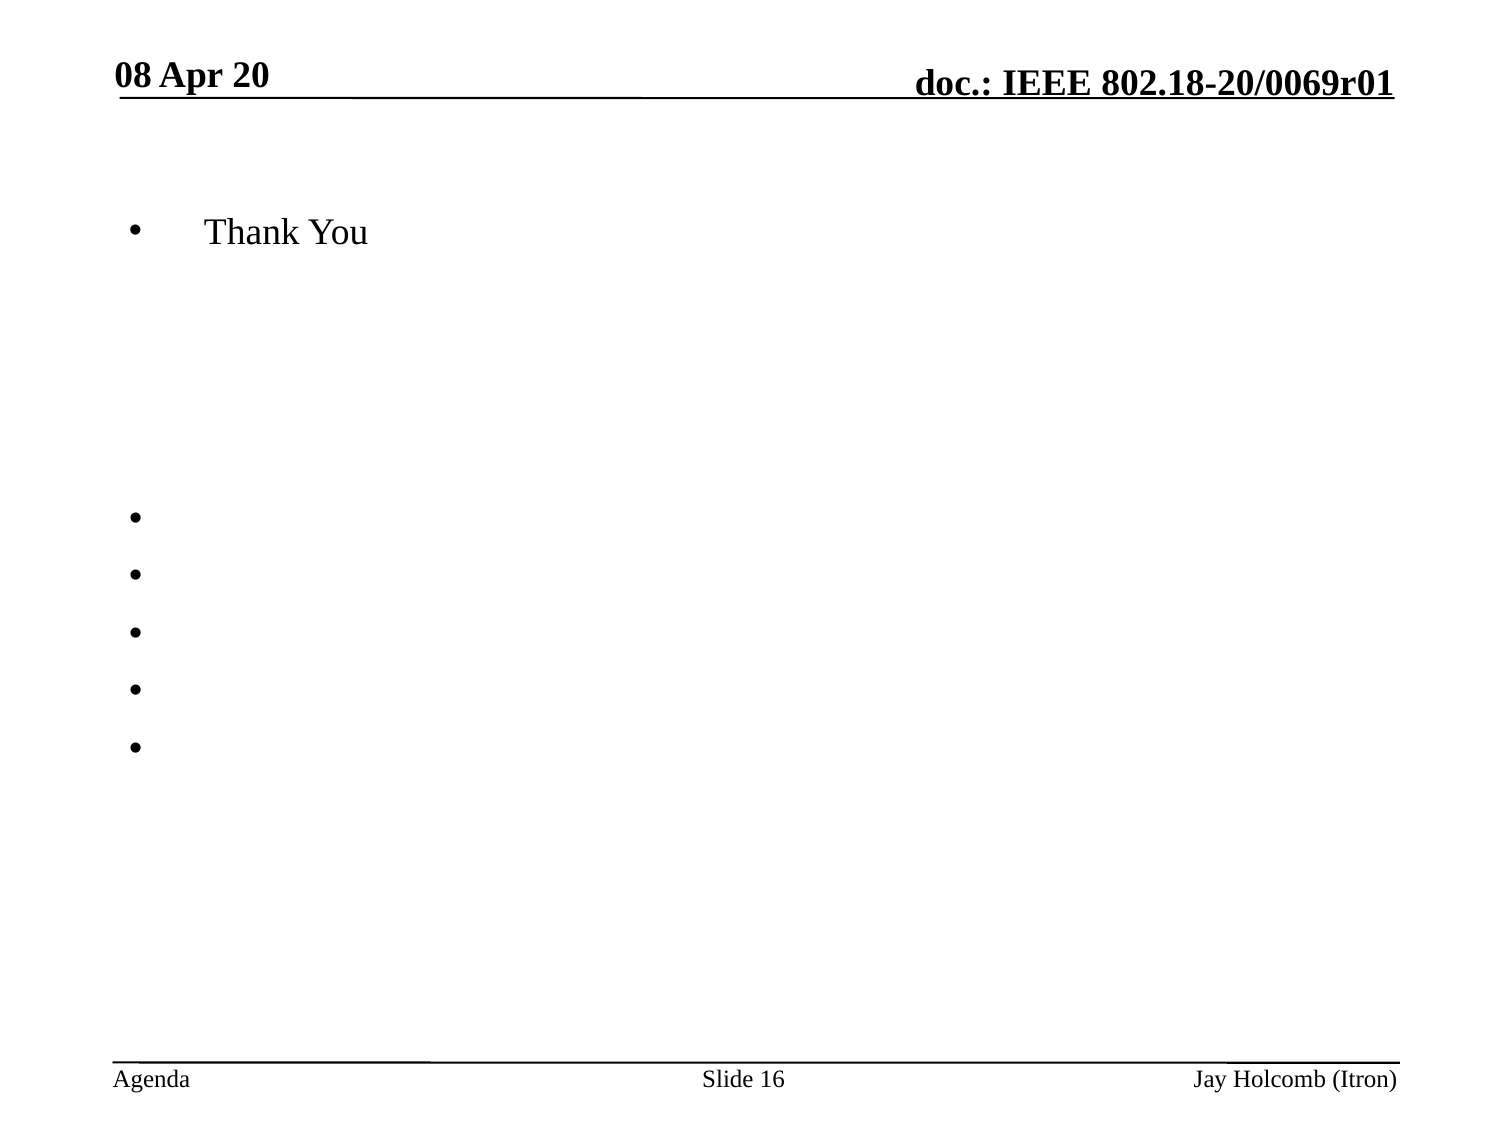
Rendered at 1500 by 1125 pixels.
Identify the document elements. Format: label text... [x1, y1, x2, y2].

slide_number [114, 49, 478, 95]
footer Jay Holcomb (Itron) [874, 1061, 1398, 1093]
text_box [114, 487, 1464, 844]
slide_number Slide 16 [687, 1061, 800, 1123]
text_box Thank You [114, 199, 777, 305]
